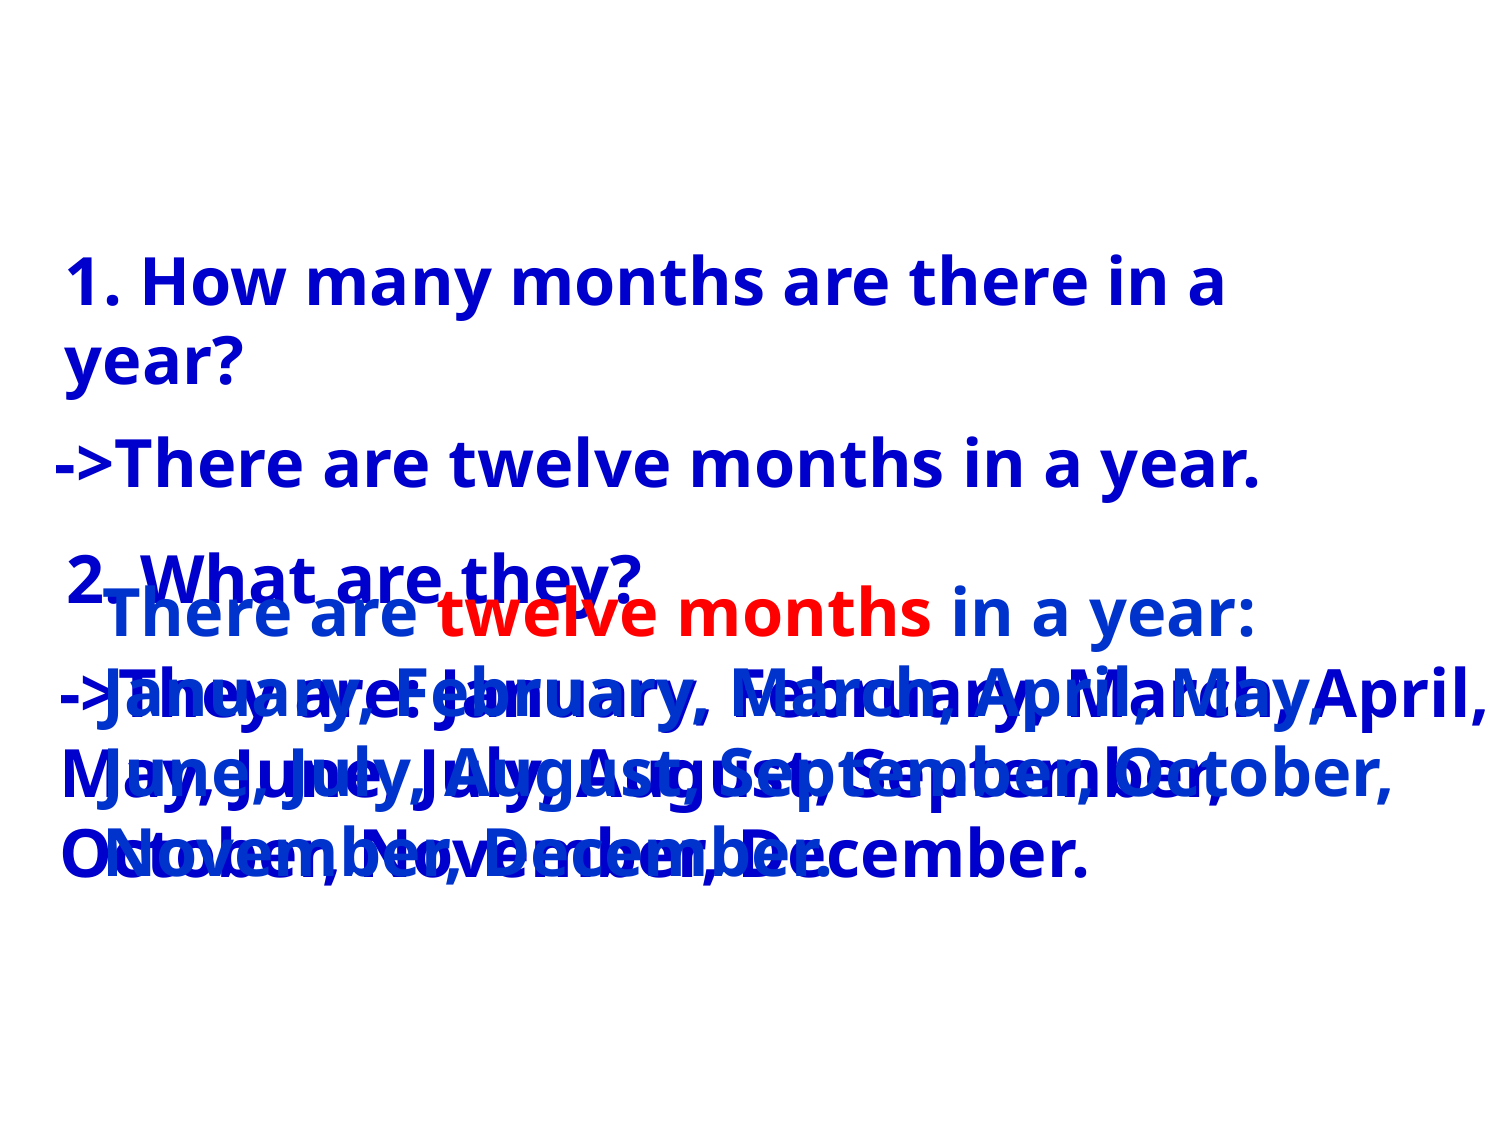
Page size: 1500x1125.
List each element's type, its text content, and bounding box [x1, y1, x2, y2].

text_box ->There are twelve months in a year. [40, 413, 1366, 508]
text_box 1. How many months are there in a year? [49, 230, 1413, 406]
text_box ->They are: January, February, March, April, May, June, July, August, September, October, November, December. [44, 643, 1500, 898]
text_box There are twelve months in a year: January, February, March, April, May, June, July, August, September, October, November, December. [87, 562, 1413, 897]
text_box 2. What are they? [51, 529, 1414, 625]
